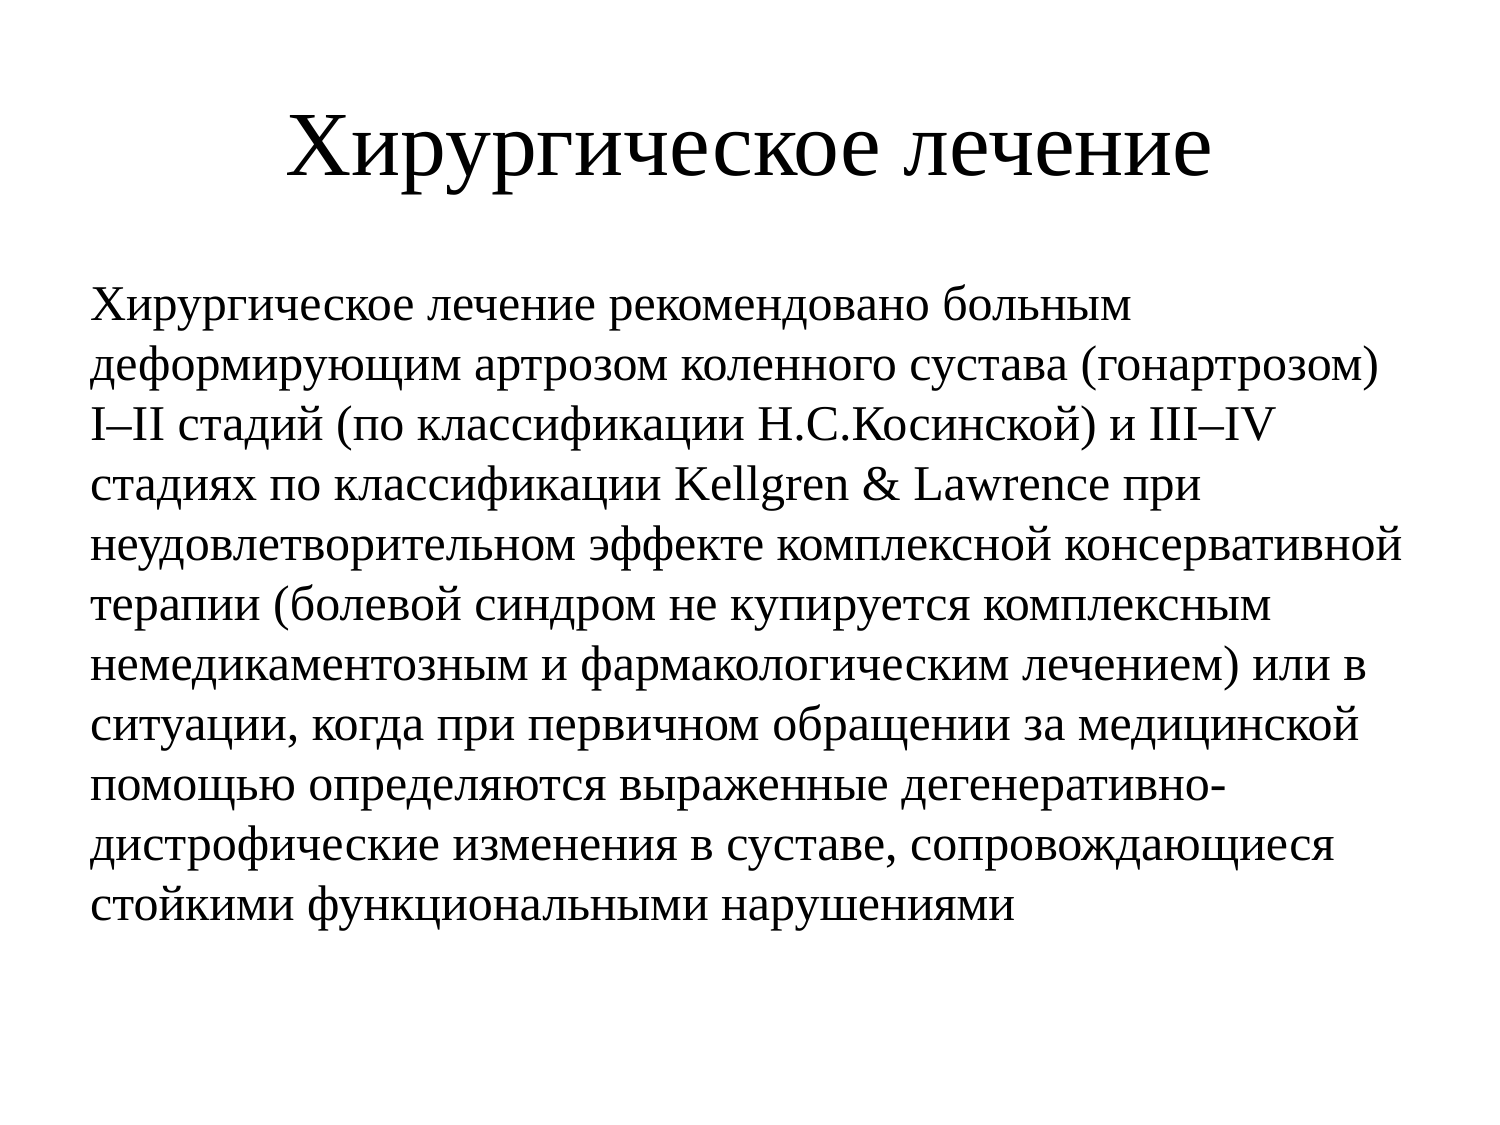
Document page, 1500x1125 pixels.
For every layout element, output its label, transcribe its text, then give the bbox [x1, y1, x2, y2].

list Хирургическое лечение рекомендовано больным деформирующим артрозом коленного сустава (гонартрозом) I–II стадий (по классификации Н.С.Косинской) и III–IV стадиях по классификации Kellgren & Lawrence при неудовлетворительном эффекте комплексной консервативной терапии (болевой синдром не купируется комплексным немедикаментозным и фармакологическим лечением) или в ситуации, когда при первичном обращении за медицинской помощью определяются выраженные дегенеративно-дистрофические изменения в суставе, сопровождающиеся стойкими функциональными нарушениями [75, 262, 1425, 1005]
title Хирургическое лечение [75, 45, 1425, 233]
